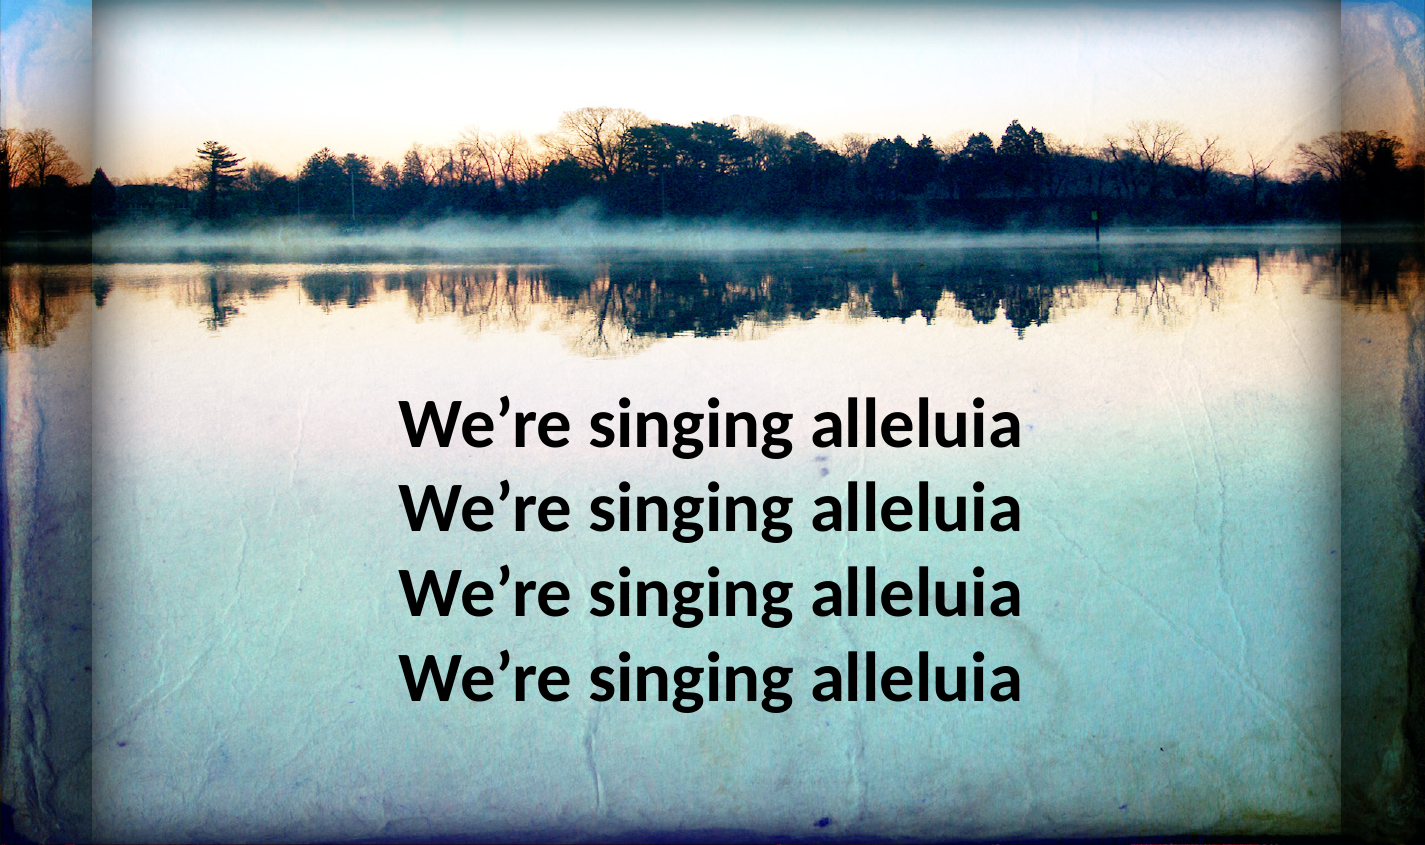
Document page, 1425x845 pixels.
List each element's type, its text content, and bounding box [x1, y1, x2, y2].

picture [0, 0, 1425, 845]
text_box We’re singing alleluia We’re singing alleluia We’re singing alleluia We’re singing alleluia [49, 368, 1373, 760]
